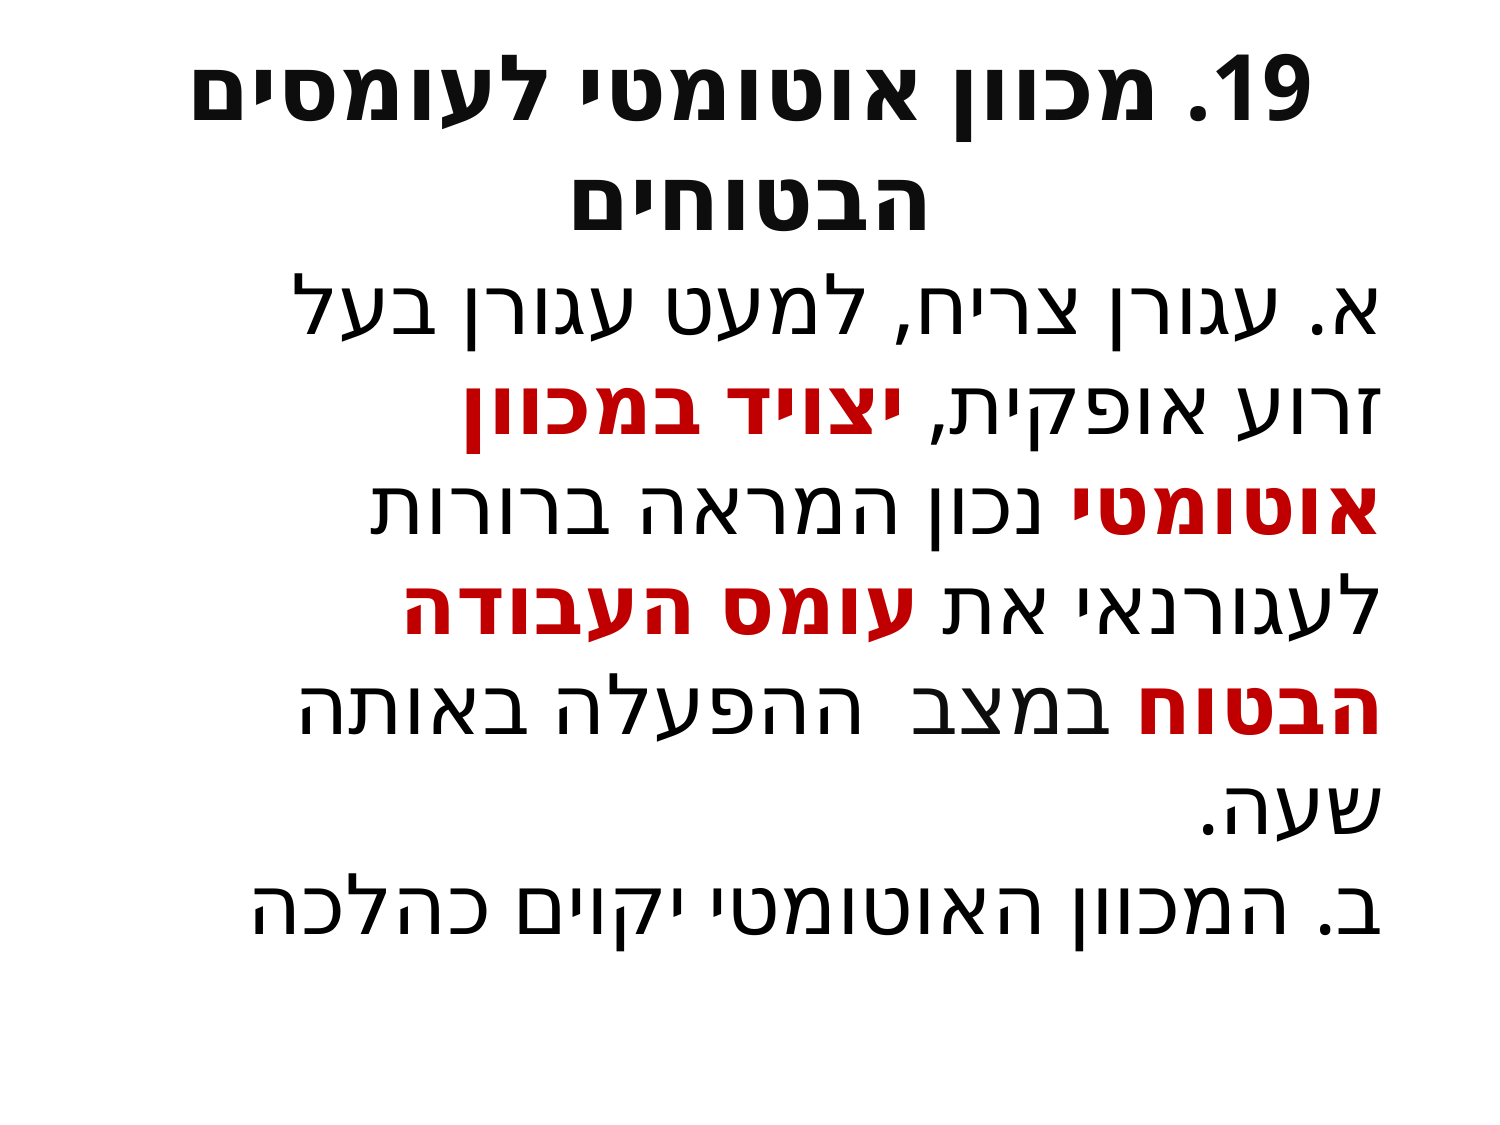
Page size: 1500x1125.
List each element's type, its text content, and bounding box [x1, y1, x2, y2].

text_box א. עגורן צריח, למעט עגורן בעל זרוע אופקית, יצויד במכוון אוטומטי נכון המראה ברורות לעגורנאי את עומס העבודה הבטוח במצב ההפעלה באותה שעה. ב. המכוון האוטומטי יקוים כהלכה [159, 243, 1400, 959]
title 19. מכוון אוטומטי לעומסים הבטוחים [75, 45, 1425, 233]
